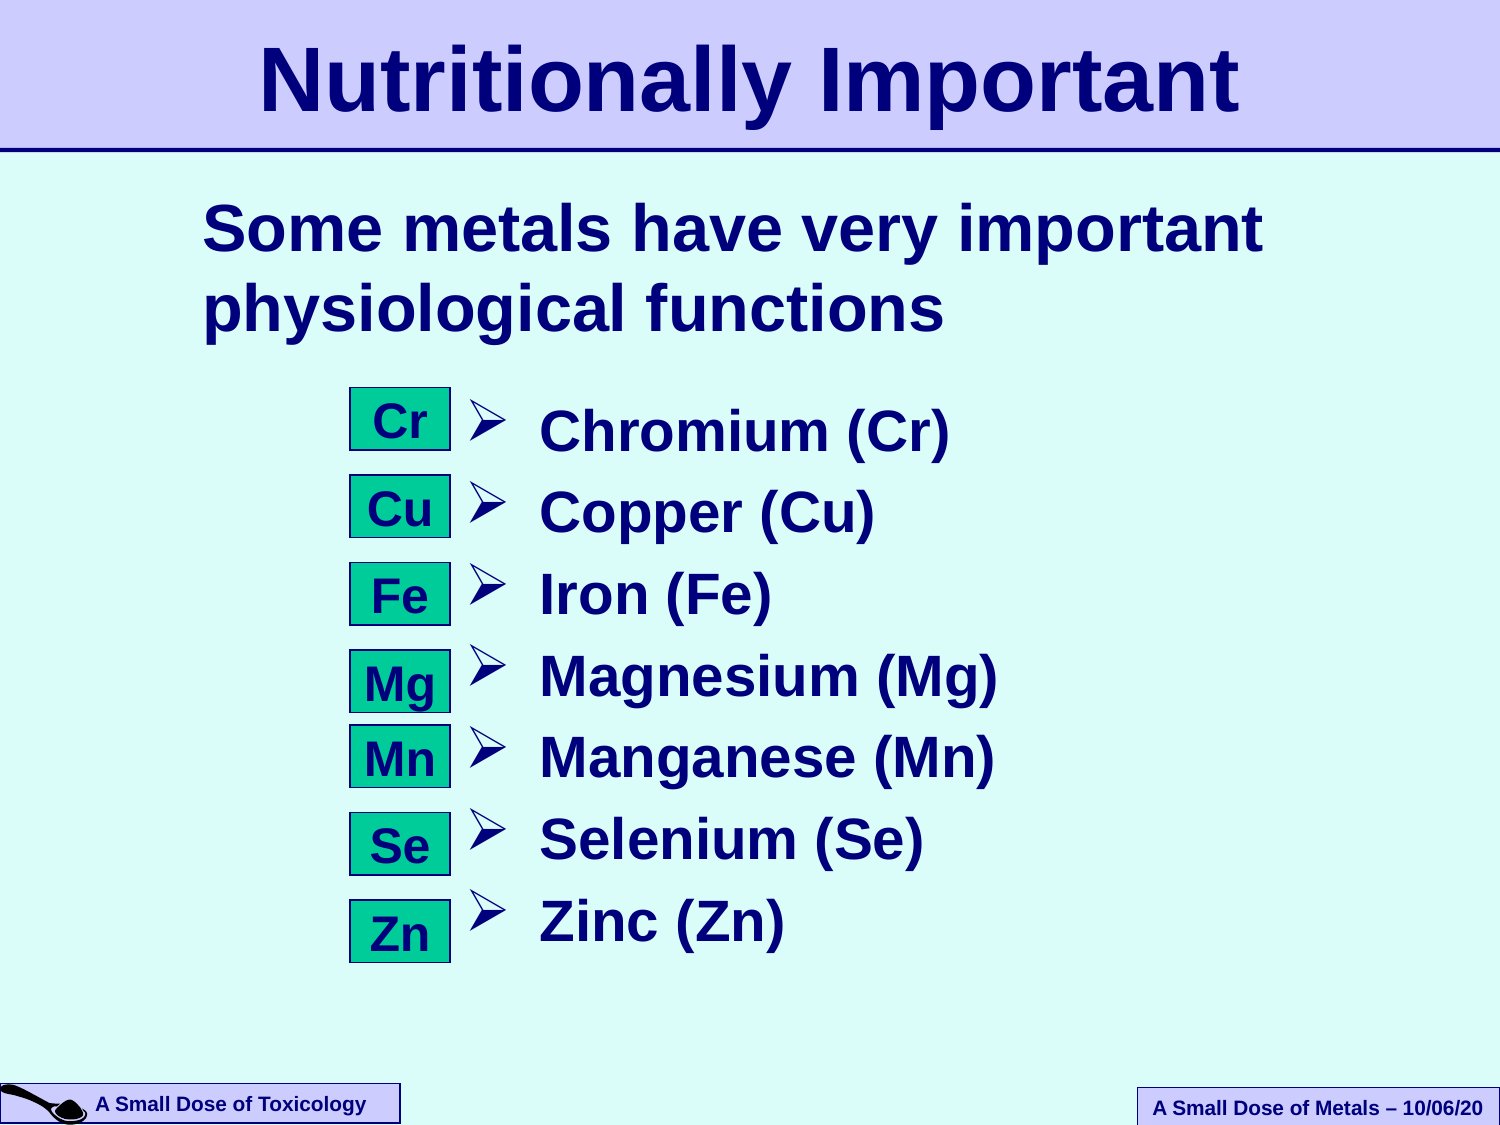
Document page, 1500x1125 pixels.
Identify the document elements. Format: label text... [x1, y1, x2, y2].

text_box Mg [350, 649, 450, 713]
text_box Some metals have very important physiological functions [187, 177, 1299, 353]
text_box Fe [350, 562, 450, 625]
text_box Zn [350, 899, 450, 963]
title Nutritionally Important [24, 12, 1476, 138]
text_box Se [350, 812, 450, 875]
text_box Cu [350, 474, 450, 538]
text_box Cr [350, 387, 450, 450]
text_box Chromium (Cr) Copper (Cu) Iron (Fe) Magnesium (Mg) Manganese (Mn) Selenium (Se) Zinc (Zn) [449, 385, 1063, 961]
text_box Mn [350, 724, 450, 788]
